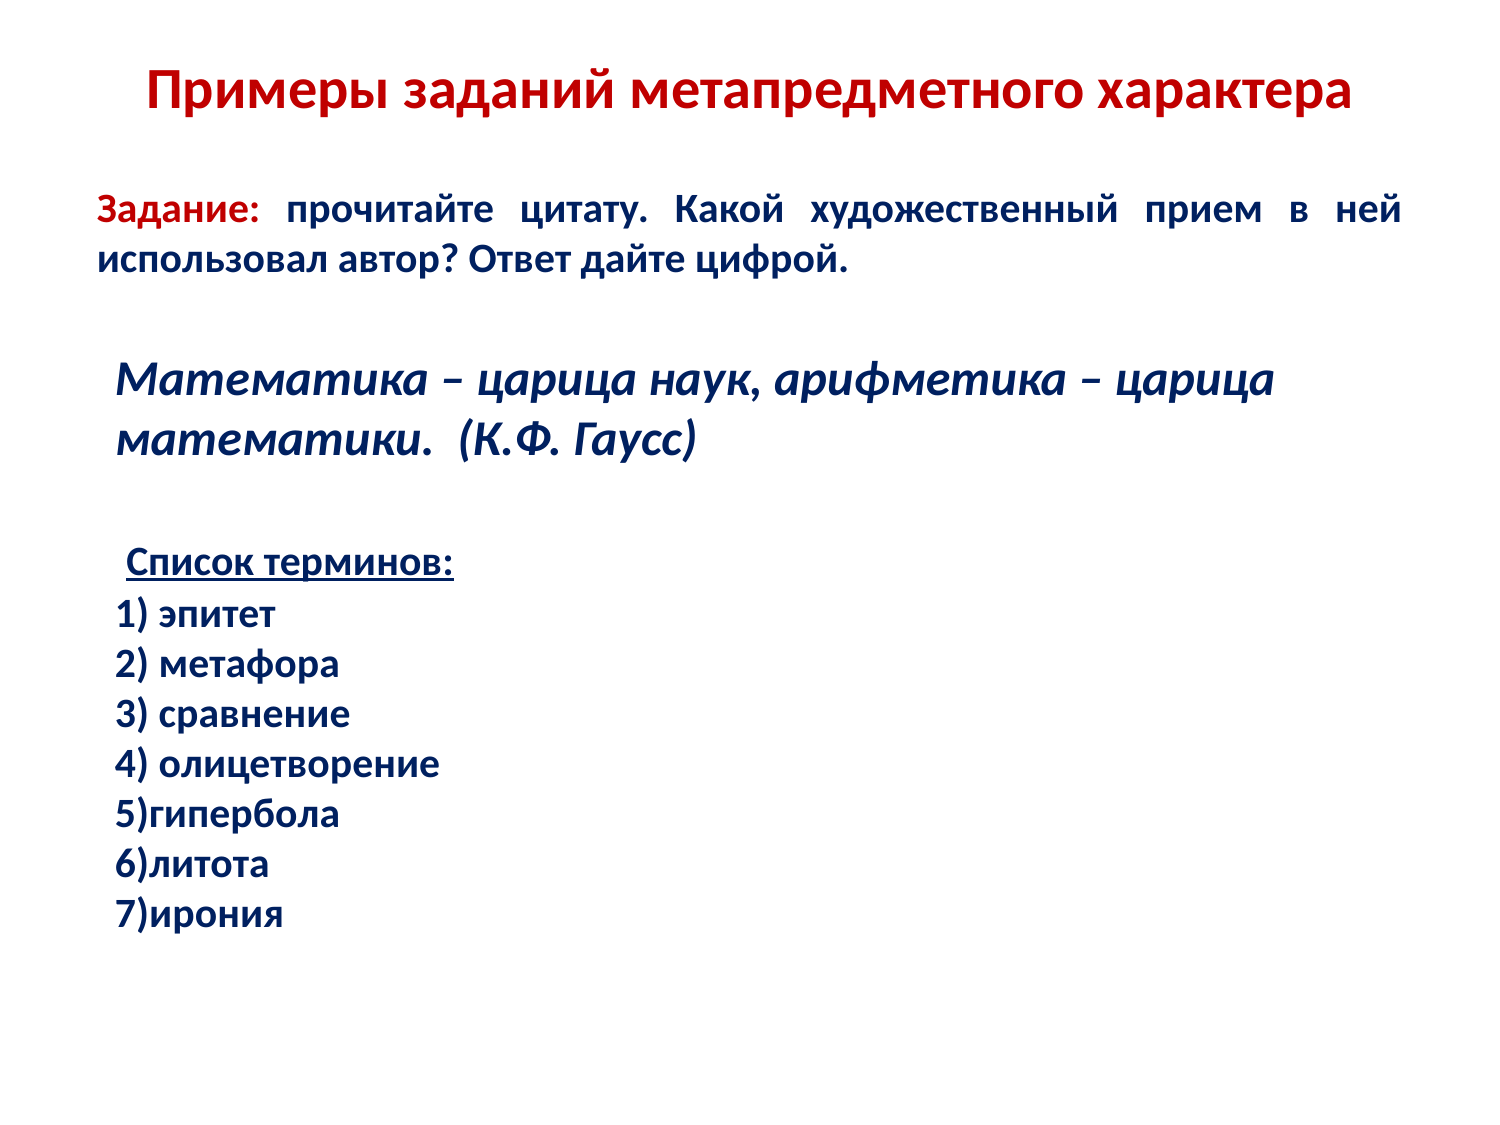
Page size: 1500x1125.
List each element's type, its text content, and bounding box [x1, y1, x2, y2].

text_box Математика – царица наук, арифметика – царица математики. (К.Ф. Гаусс) Список терминов: 1) эпитет 2) метафора 3) сравнение 4) олицетворение 5)гипербола 6)литота 7)ирония [100, 338, 1418, 943]
text_box Примеры заданий метапредметного характера [0, 42, 1500, 128]
text_box Задание: прочитайте цитату. Какой художественный прием в ней использовал автор? Ответ дайте цифрой. [81, 173, 1418, 389]
